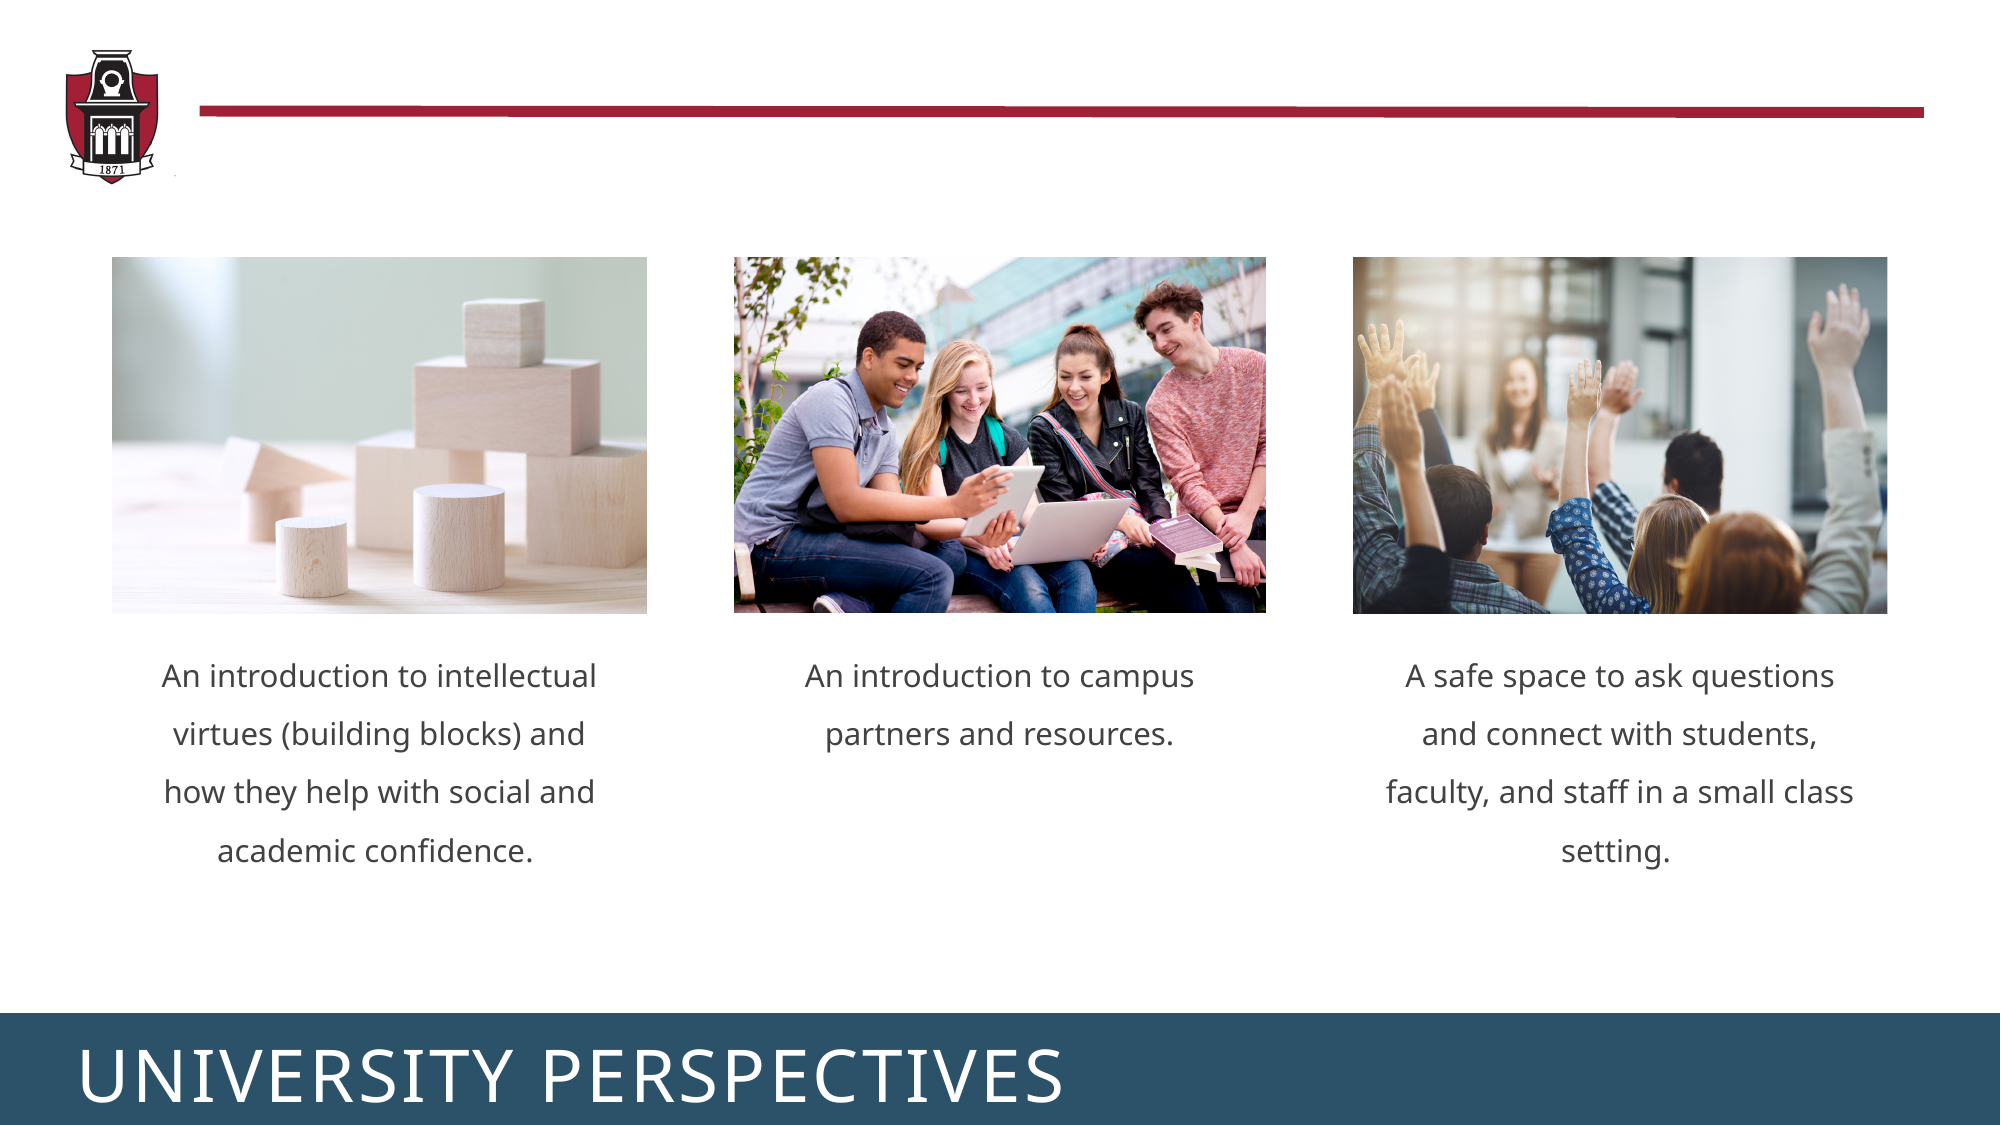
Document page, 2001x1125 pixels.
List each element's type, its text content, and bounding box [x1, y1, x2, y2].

text_box A safe space to ask questions and connect with students, faculty, and staff in a small class setting. [1378, 635, 1862, 869]
picture [49, 38, 176, 195]
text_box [0, 1012, 2000, 1125]
text_box An introduction to intellectual virtues (building blocks) and how they help with social and academic confidence. [138, 635, 622, 869]
picture [734, 257, 1266, 613]
text_box An introduction to campus partners and resources. [758, 635, 1242, 752]
picture [112, 257, 647, 614]
picture [1353, 257, 1888, 614]
